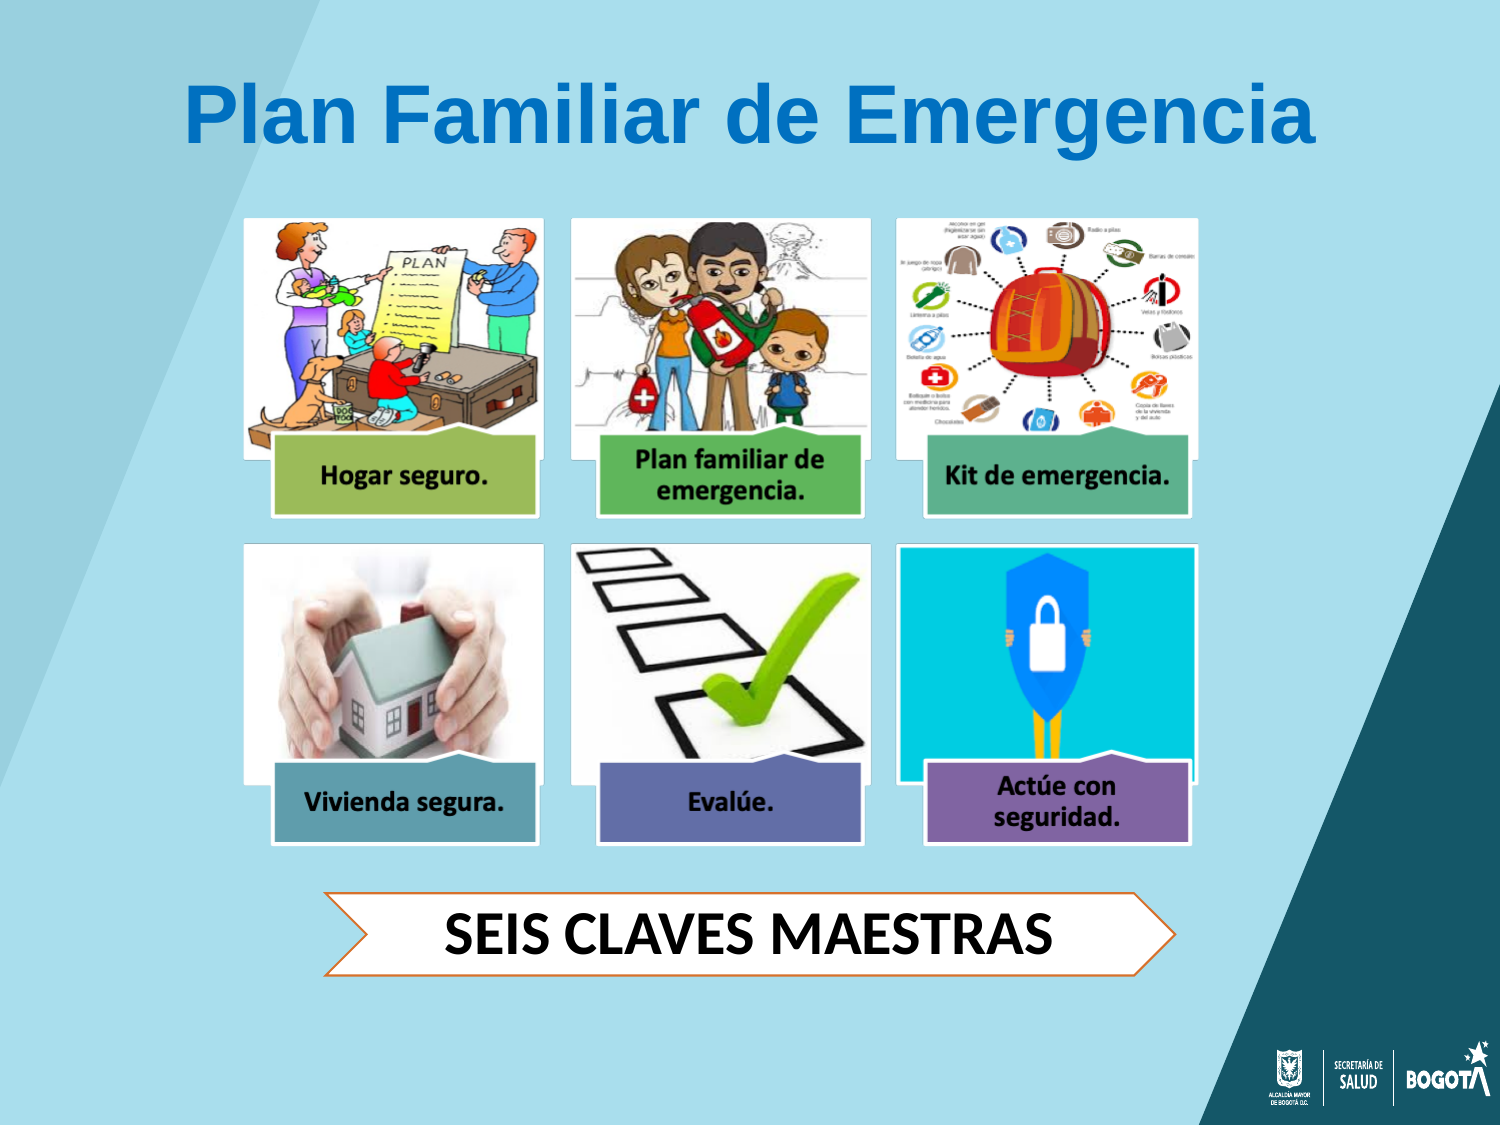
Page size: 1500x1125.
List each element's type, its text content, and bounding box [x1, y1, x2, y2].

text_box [324, 893, 1176, 976]
picture [181, 216, 1259, 850]
text_box Plan Familiar de Emergencia [135, 53, 1365, 161]
